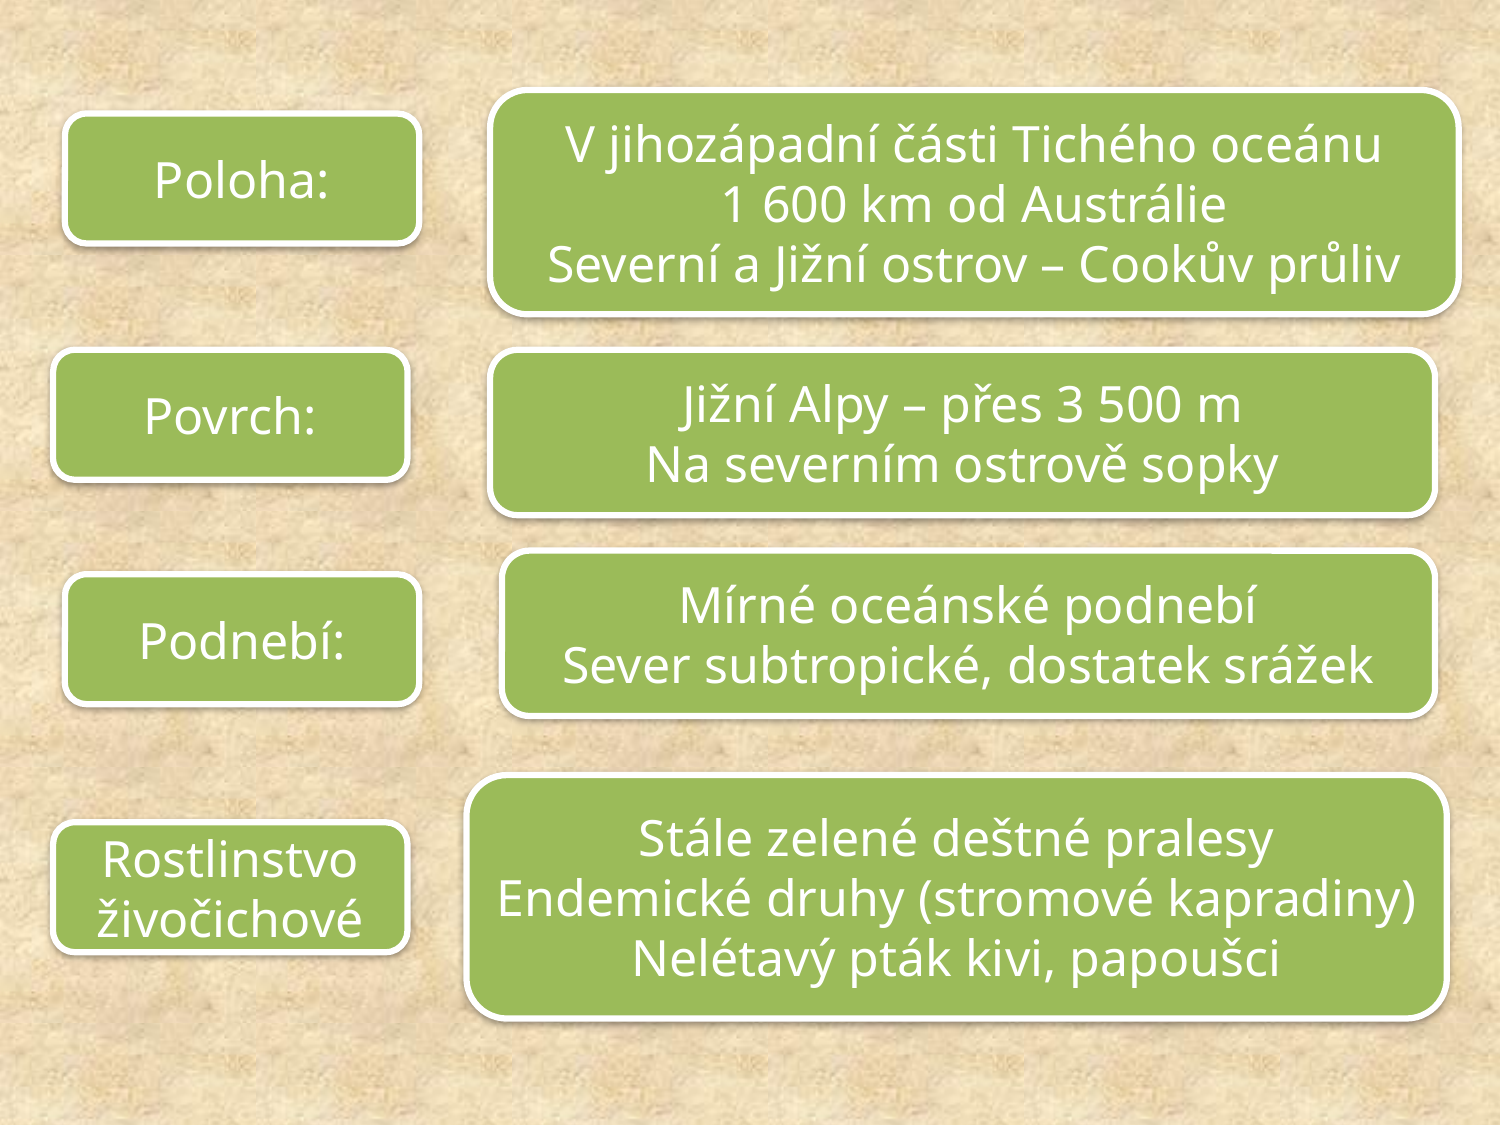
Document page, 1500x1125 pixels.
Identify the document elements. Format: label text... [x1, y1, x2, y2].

text_box Stále zelené deštné pralesy Endemické druhy (stromové kapradiny) Nelétavý pták kivi, papoušci [463, 771, 1450, 1022]
text_box Jižní Alpy – přes 3 500 m Na severním ostrově sopky [486, 346, 1439, 519]
text_box Poloha: [61, 110, 423, 247]
picture [0, 0, 1500, 1125]
text_box Rostlinstvo živočichové [49, 819, 411, 956]
text_box V jihozápadní části Tichého oceánu 1 600 km od Austrálie Severní a Jižní ostrov – Cookův průliv [486, 86, 1462, 318]
text_box Mírné oceánské podnebí Sever subtropické, dostatek srážek [498, 547, 1439, 720]
text_box Povrch: [49, 346, 411, 483]
text_box Podnebí: [61, 571, 423, 708]
